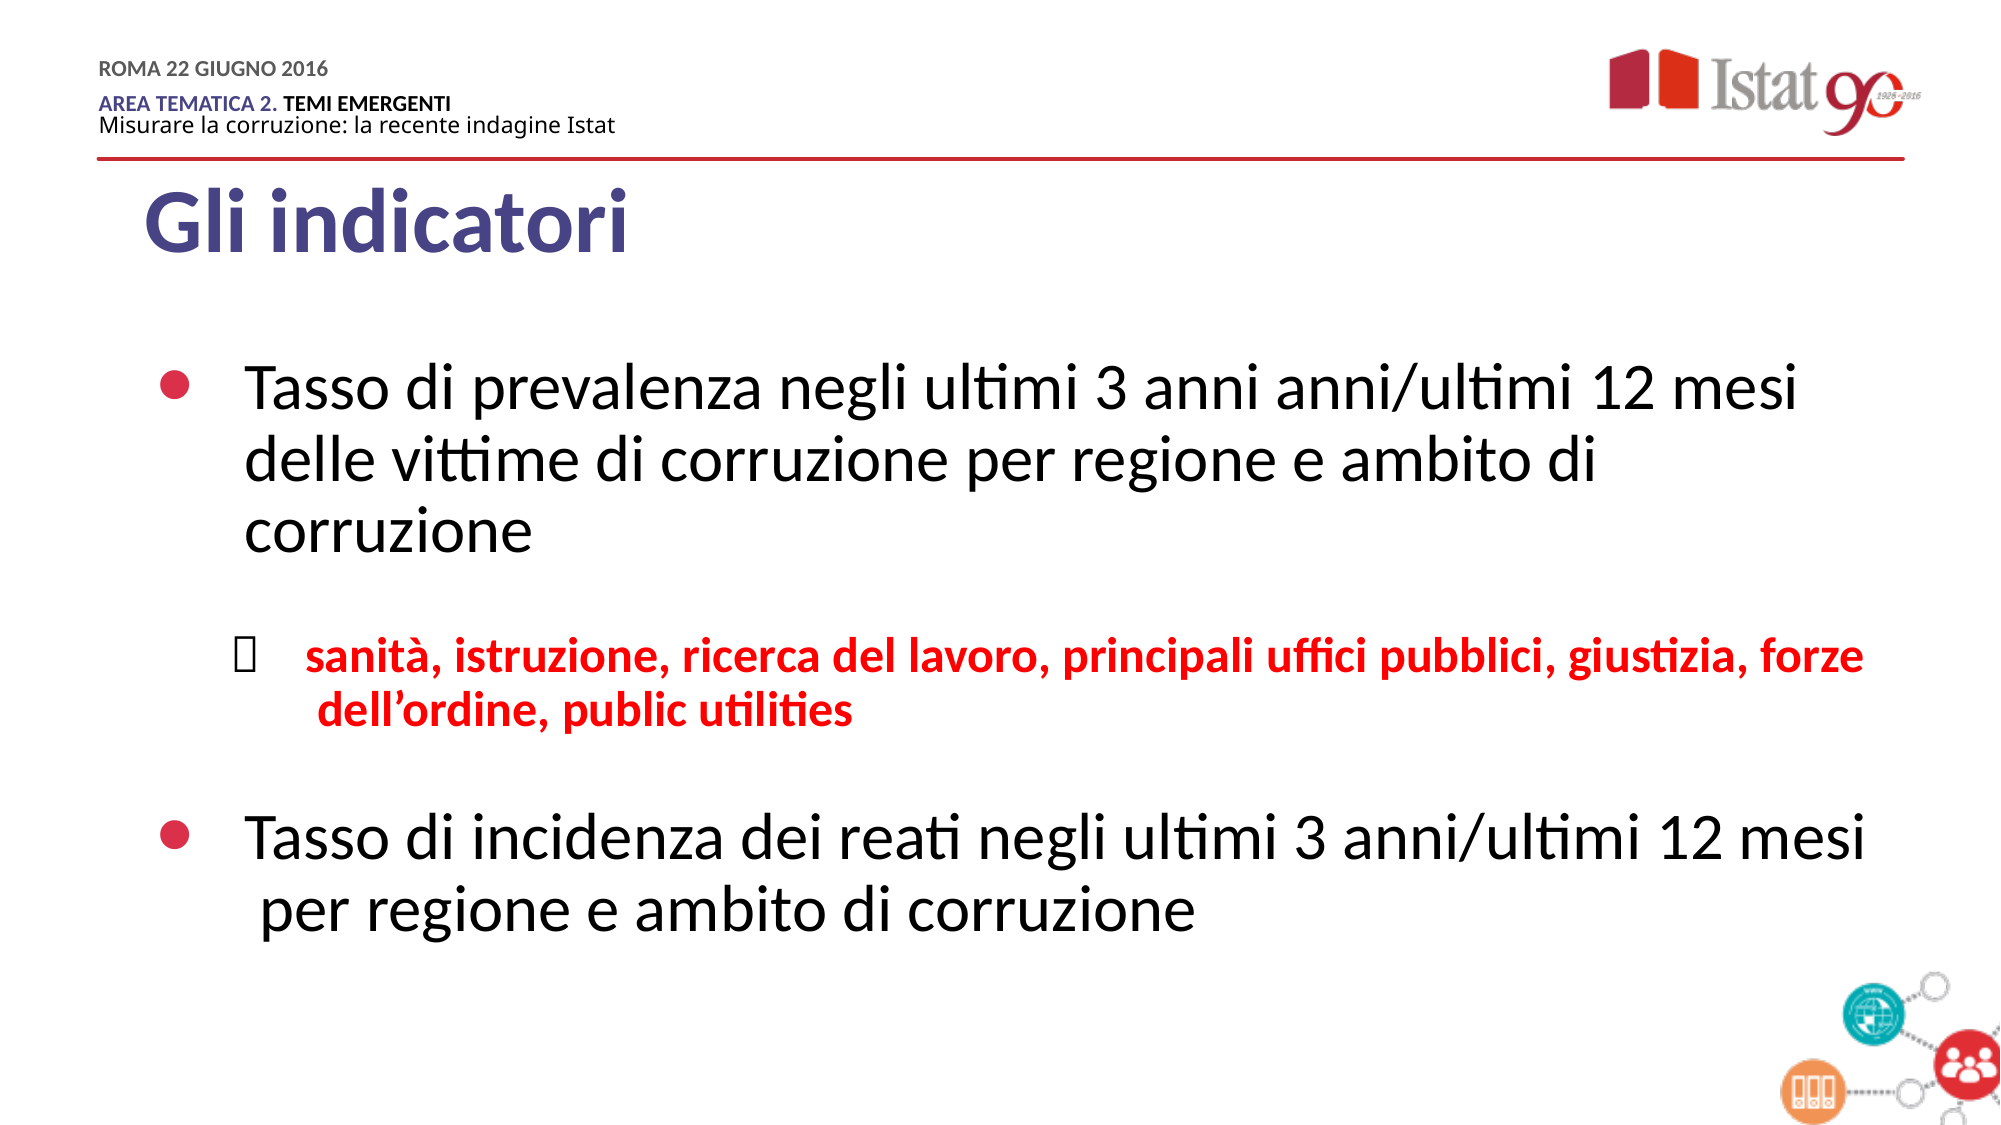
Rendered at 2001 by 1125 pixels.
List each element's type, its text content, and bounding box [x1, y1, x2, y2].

picture [1602, 29, 1928, 159]
text_box Gli indicatori [130, 166, 713, 265]
list Tasso di prevalenza negli ultimi 3 anni anni/ultimi 12 mesi delle vittime di corruzione per regione e ambito di corruzione  sanità, istruzione, ricerca del lavoro, principali uffici pubblici, giustizia, forze dell’ordine, public utilities Tasso di incidenza dei reati negli ultimi 3 anni/ultimi 12 mesi per regione e ambito di corruzione [141, 344, 1886, 964]
title Statistiche da indagini di vittimizzazione [50, 0, 1851, 79]
